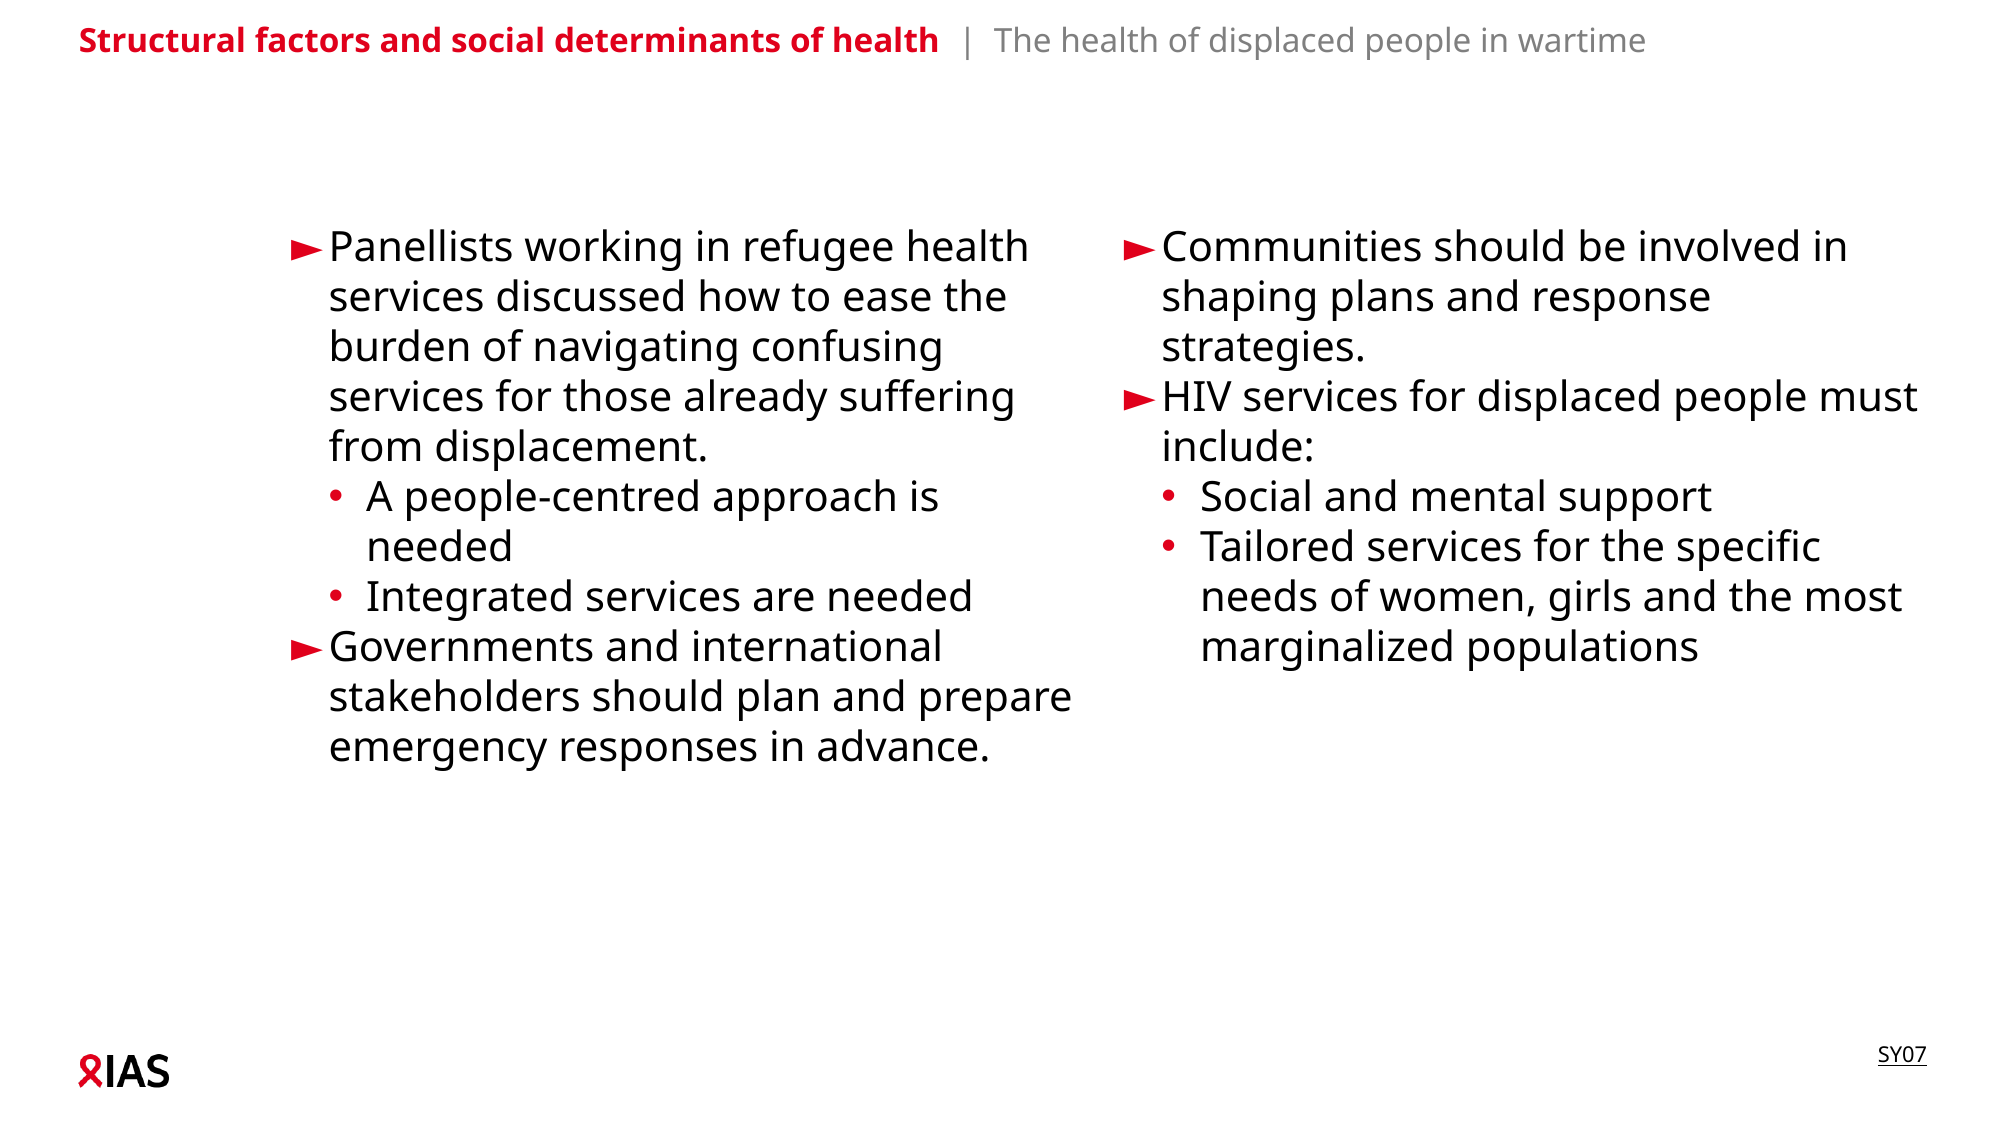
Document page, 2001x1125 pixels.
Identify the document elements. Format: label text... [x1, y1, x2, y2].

text_box Structural factors and social determinants of health | The health of displaced people in wartime [78, 18, 1928, 80]
picture [78, 1054, 169, 1089]
text_box Panellists working in refugee health services discussed how to ease the burden of navigating confusing services for those already suffering from displacement. A people-centred approach is needed Integrated services are needed Governments and international stakeholders should plan and prepare emergency responses in advance. [291, 220, 1095, 918]
text_box Communities should be involved in shaping plans and response strategies. HIV services for displaced people must include: Social and mental support Tailored services for the specific needs of women, girls and the most marginalized populations [1123, 220, 1928, 918]
text_box SY07 [942, 1031, 1943, 1078]
